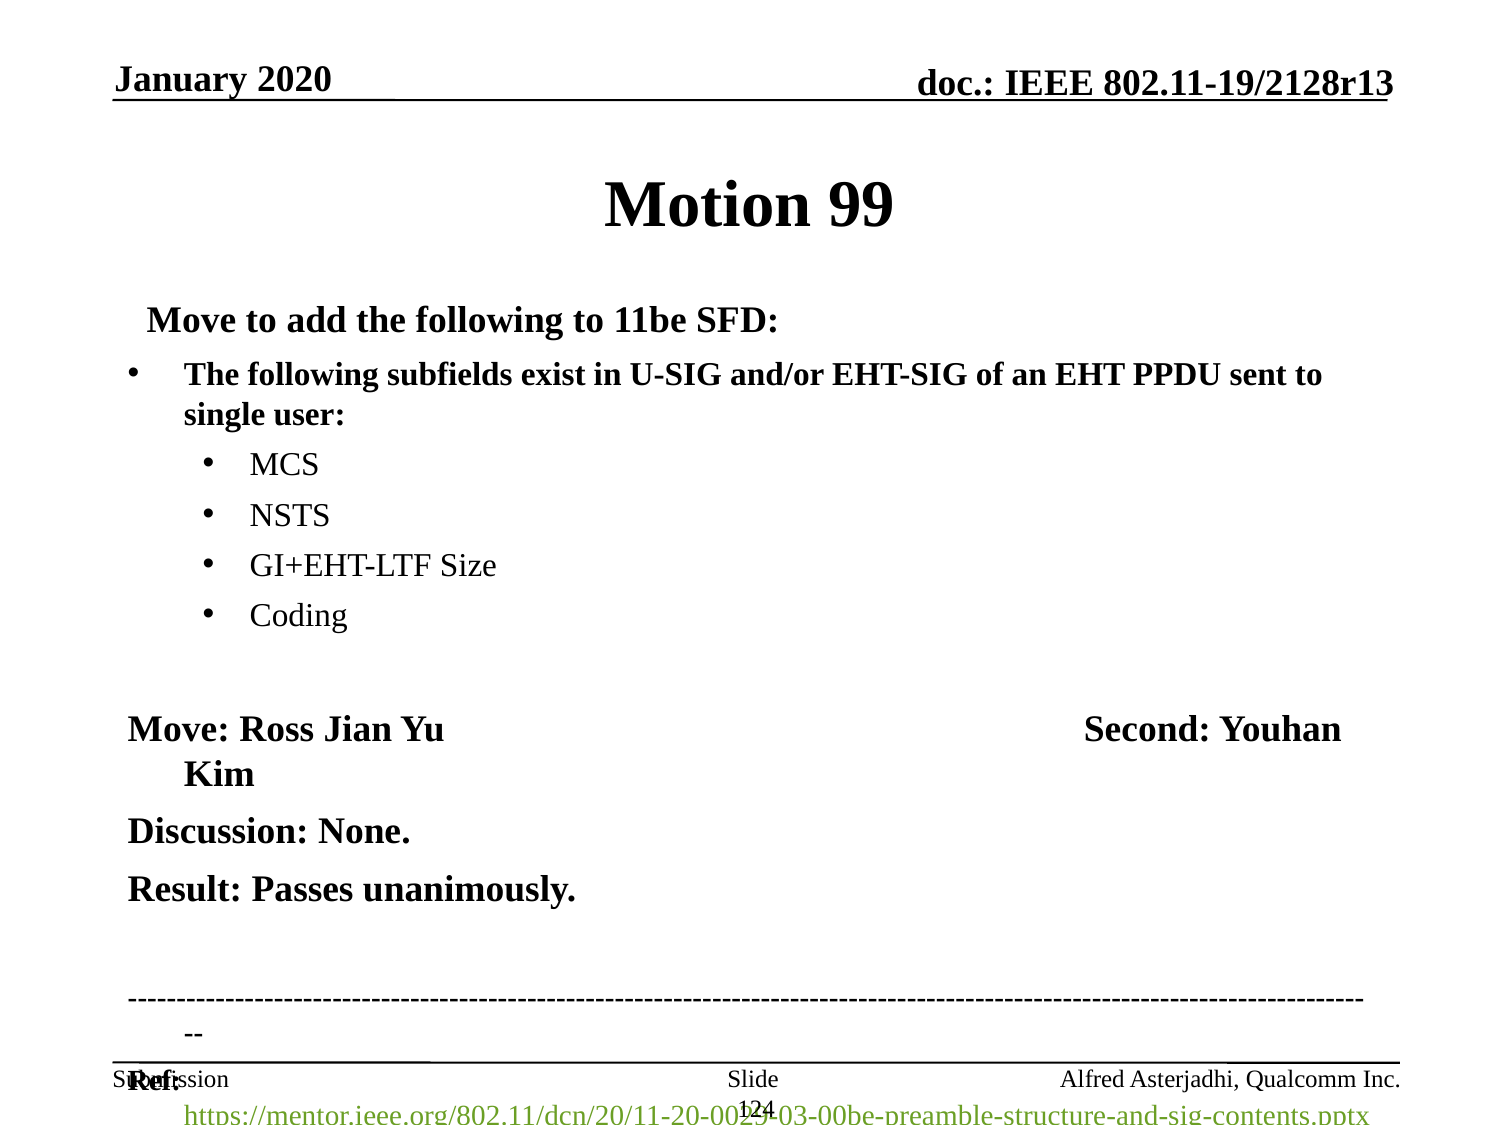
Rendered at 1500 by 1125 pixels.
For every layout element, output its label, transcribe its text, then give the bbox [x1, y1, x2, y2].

list Move to add the following to 11be SFD: The following subfields exist in U-SIG and/or EHT-SIG of an EHT PPDU sent to single user: MCS NSTS GI+EHT-LTF Size Coding Move: Ross Jian Yu Second: Youhan Kim Discussion: None. Result: Passes unanimously. --------------------------------------------------------------------------------------------------------------------------------- Ref: https://mentor.ieee.org/802.11/dcn/20/11-20-0029-03-00be-preamble-structure-and-sig-contents.pptx [112, 286, 1388, 1071]
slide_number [114, 54, 423, 100]
footer Alfred Asterjadhi, Qualcomm Inc. [878, 1061, 1402, 1093]
slide_number Slide 124 [712, 1061, 800, 1123]
title Motion 99 [112, 112, 1388, 286]
